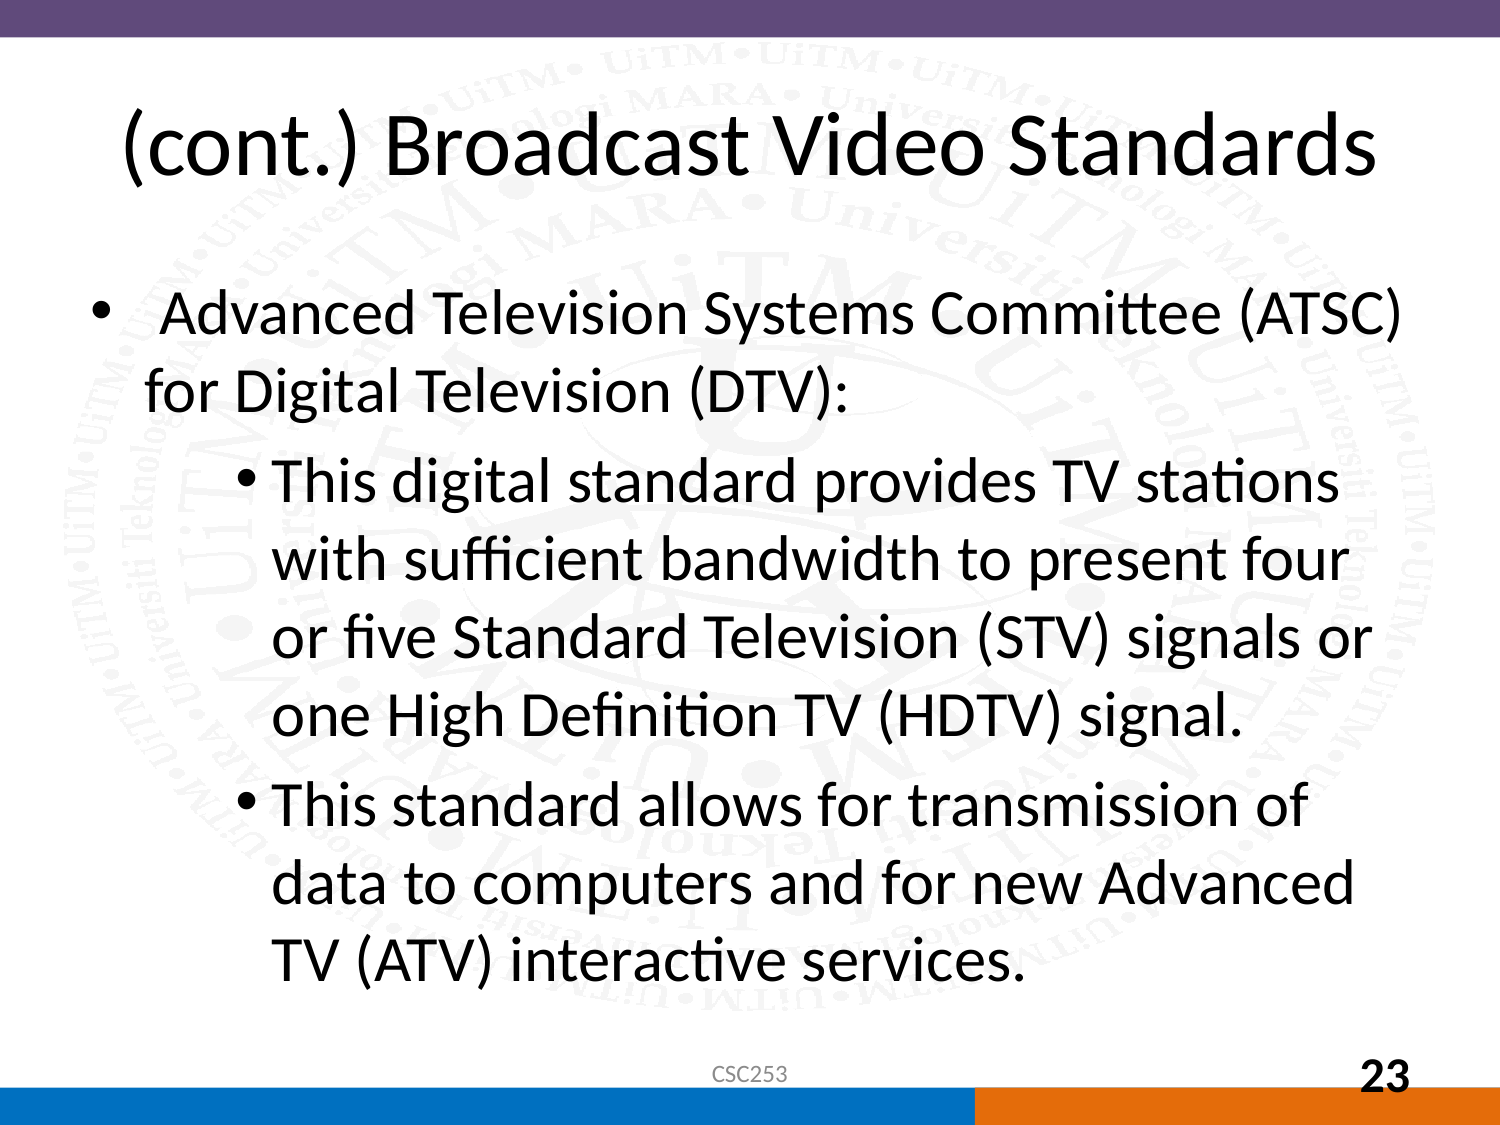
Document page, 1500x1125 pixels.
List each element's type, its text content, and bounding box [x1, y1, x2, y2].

slide_number 23 [1074, 1042, 1425, 1103]
footer CSC253 [512, 1042, 988, 1103]
title (cont.) Broadcast Video Standards [75, 45, 1425, 233]
list Advanced Television Systems Committee (ATSC) for Digital Television (DTV): This digital standard provides TV stations with sufficient bandwidth to present four or five Standard Television (STV) signals or one High Definition TV (HDTV) signal. This standard allows for transmission of data to computers and for new Advanced TV (ATV) interactive services. [75, 262, 1425, 1005]
